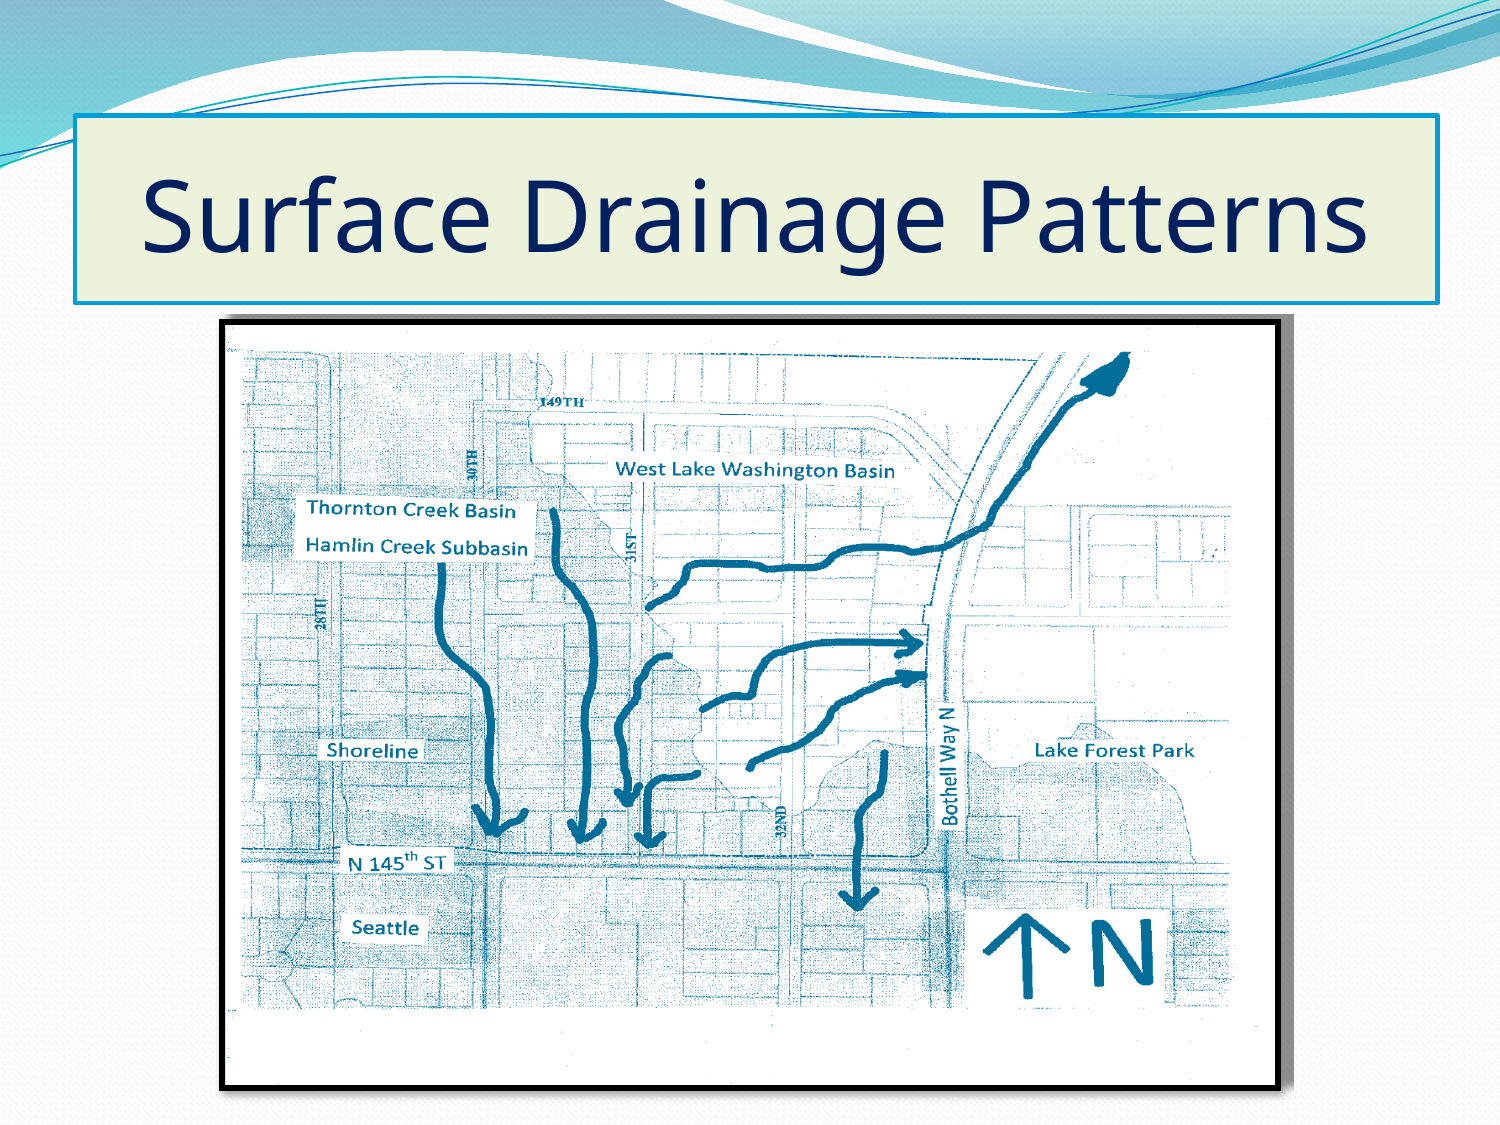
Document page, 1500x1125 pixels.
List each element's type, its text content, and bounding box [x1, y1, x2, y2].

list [369, 179, 1131, 1125]
title Surface Drainage Patterns [73, 113, 1440, 305]
